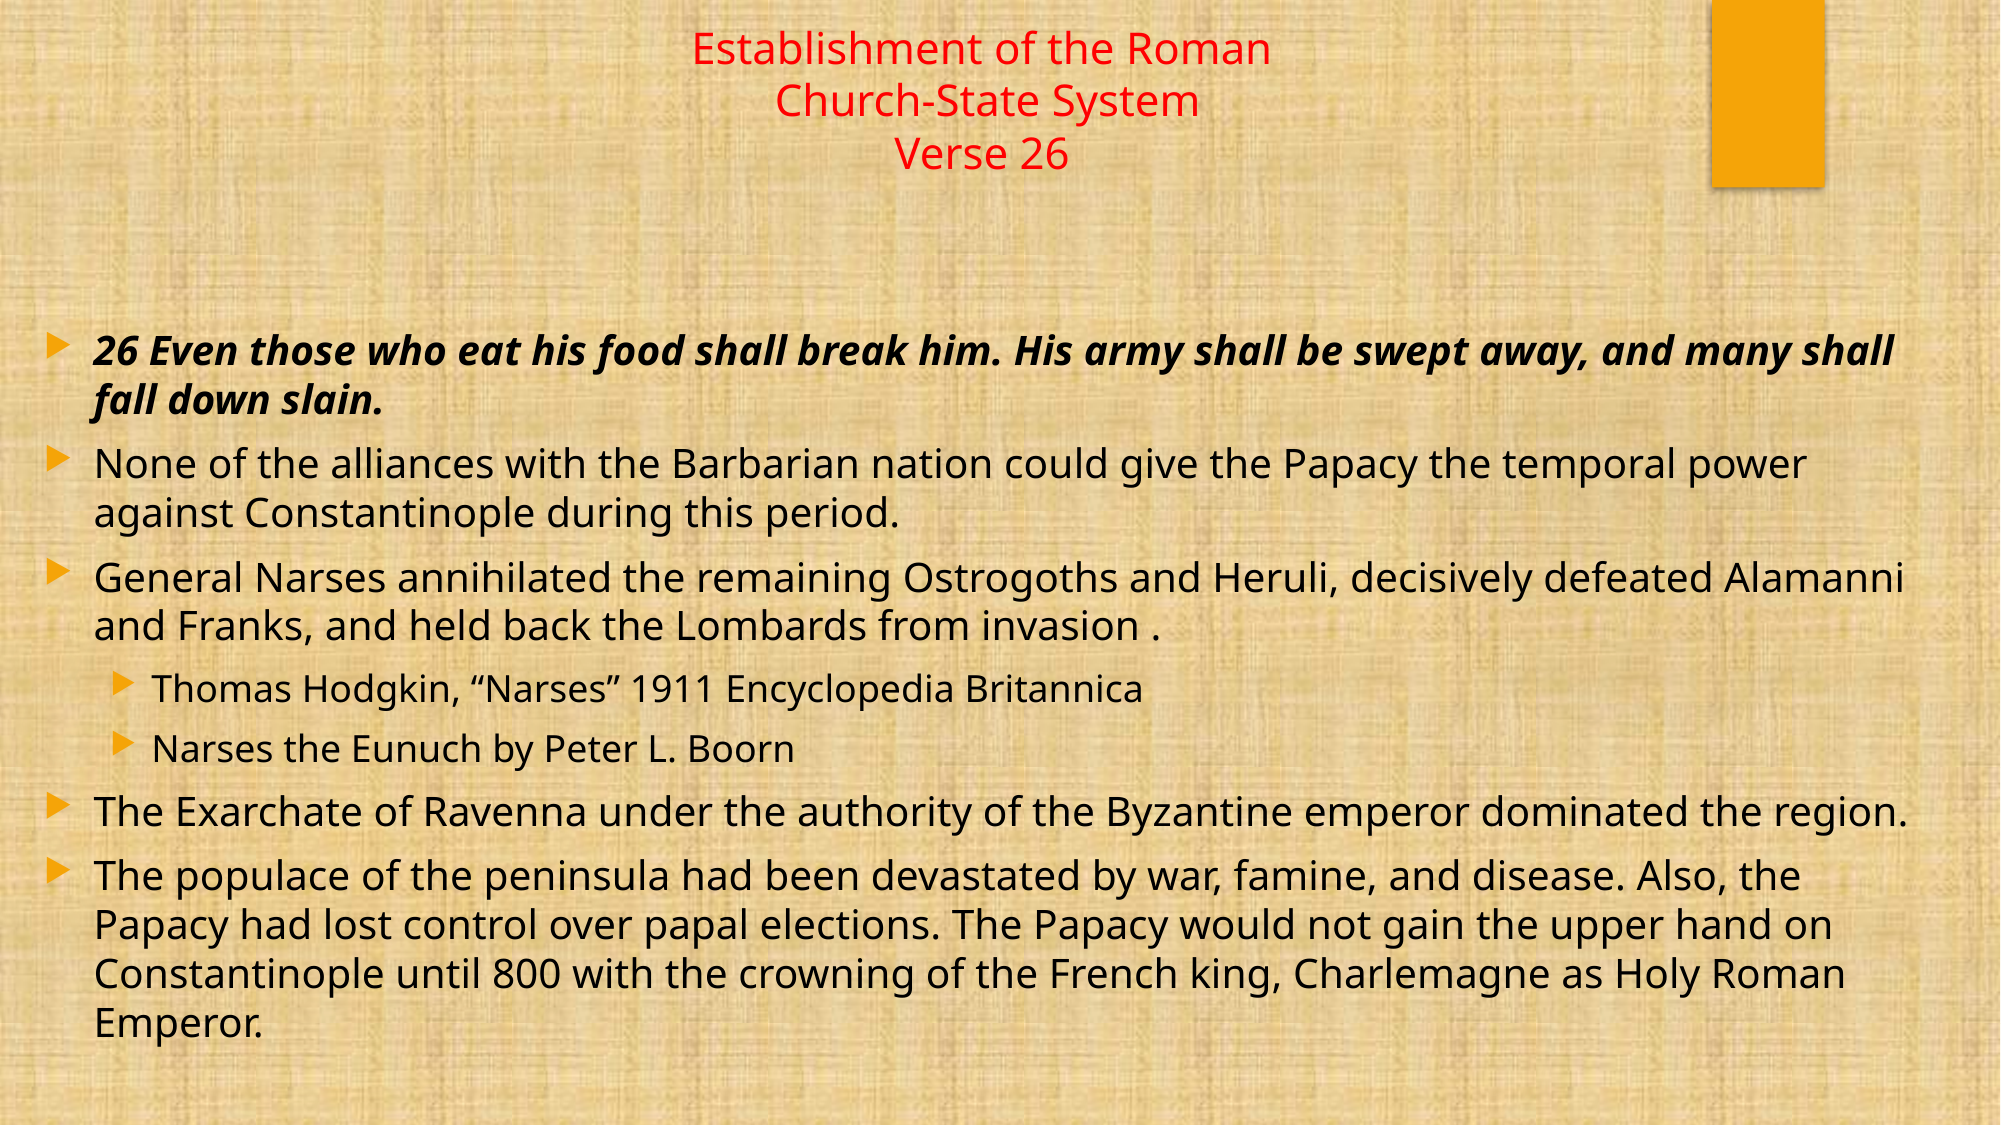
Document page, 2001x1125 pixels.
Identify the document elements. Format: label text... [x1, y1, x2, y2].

list 26 Even those who eat his food shall break him. His army shall be swept away, and many shall fall down slain. None of the alliances with the Barbarian nation could give the Papacy the temporal power against Constantinople during this period. General Narses annihilated the remaining Ostrogoths and Heruli, decisively defeated Alamanni and Franks, and held back the Lombards from invasion . Thomas Hodgkin, “Narses” 1911 Encyclopedia Britannica Narses the Eunuch by Peter L. Boorn The Exarchate of Ravenna under the authority of the Byzantine emperor dominated the region. The populace of the peninsula had been devastated by war, famine, and disease. Also, the Papacy had lost control over papal elections. The Papacy would not gain the upper hand on Constantinople until 800 with the crowning of the French king, Charlemagne as Holy Roman Emperor. [28, 317, 1937, 1093]
picture [0, 0, 2001, 1125]
title Establishment of the Roman Church-State System Verse 26 [175, 12, 1801, 188]
